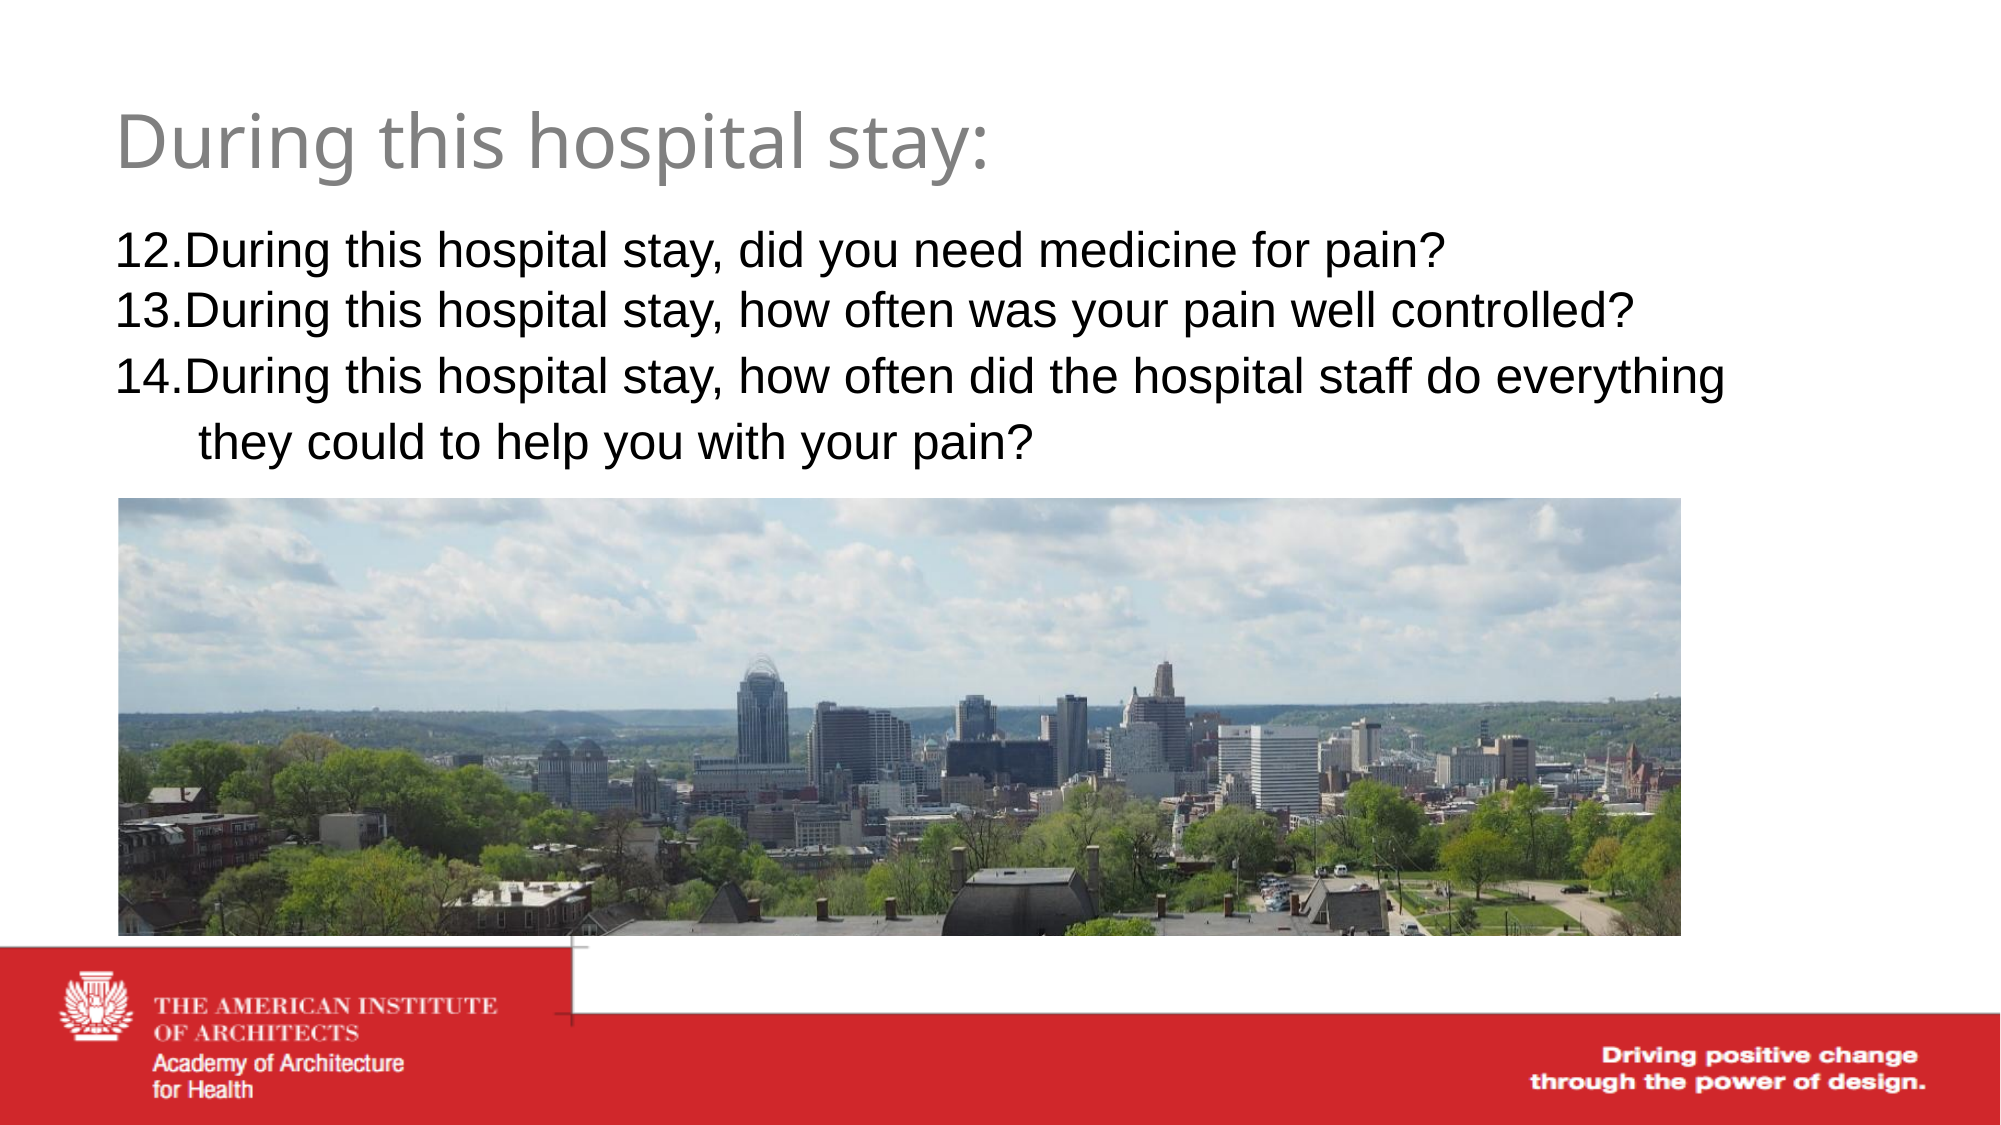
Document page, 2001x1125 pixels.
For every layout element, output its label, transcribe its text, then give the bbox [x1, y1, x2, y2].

picture [0, 498, 2001, 1125]
text_box During this hospital stay, did you need medicine for pain? During this hospital stay, how often was your pain well controlled? During this hospital stay, how often did the hospital staff do everything they could to help you with your pain? [99, 210, 1774, 478]
title During this hospital stay: [99, 45, 1900, 233]
